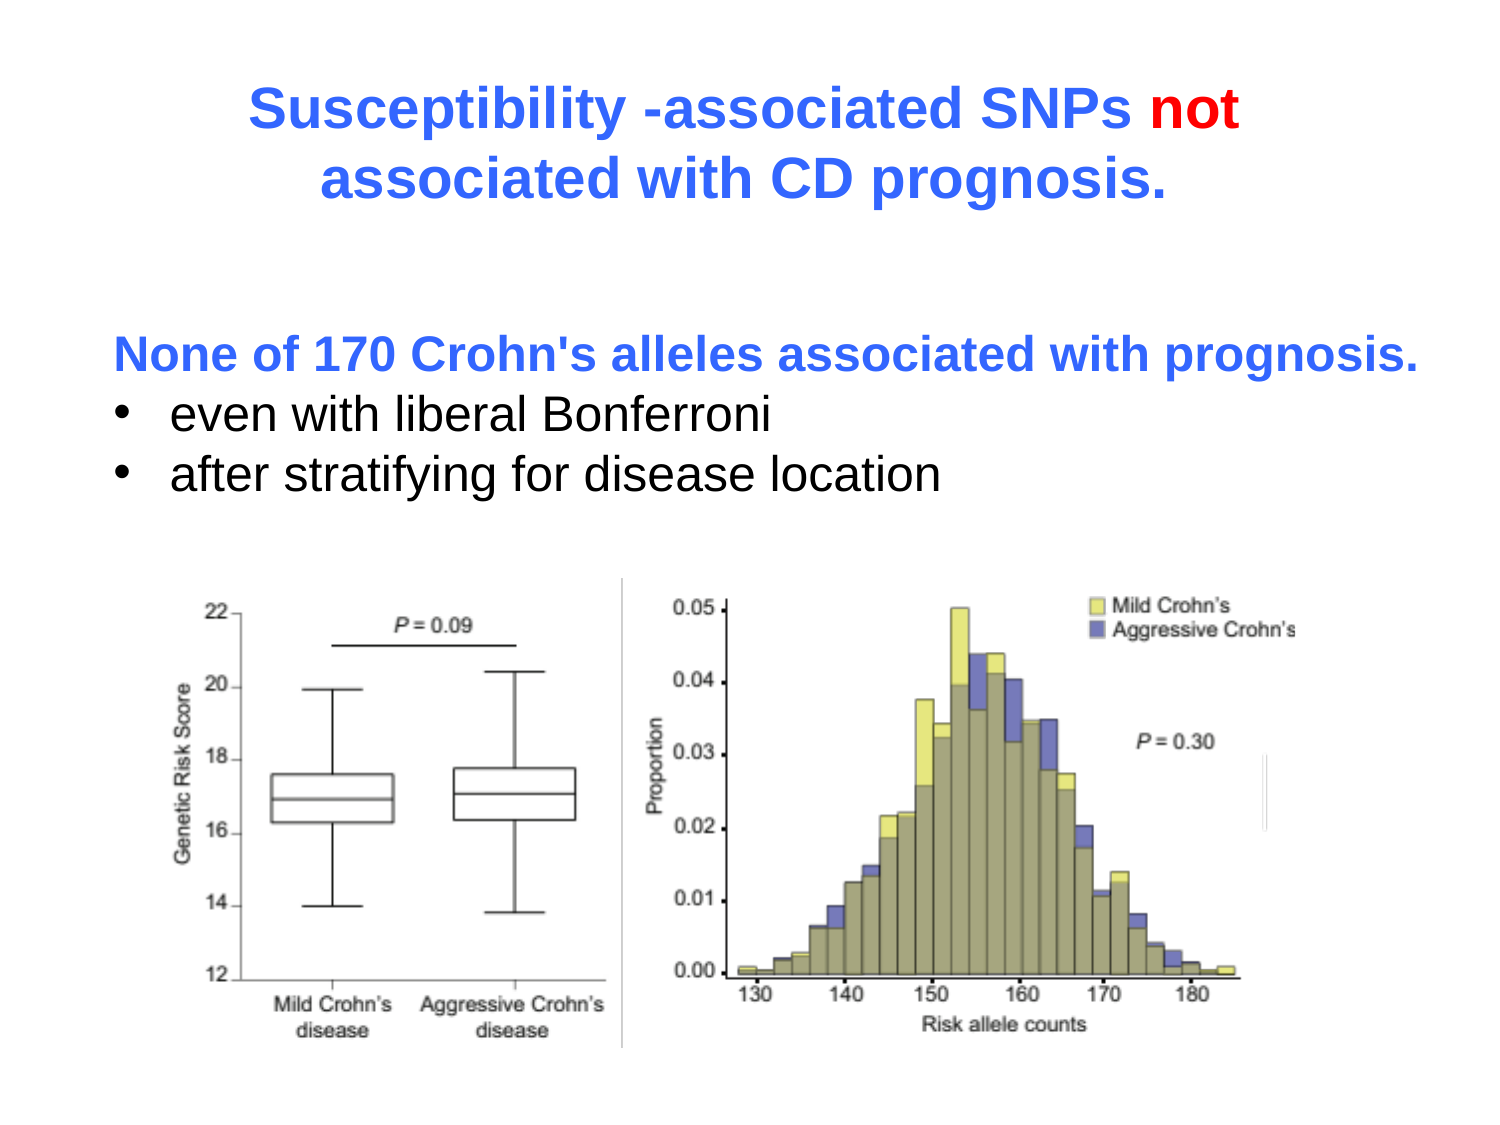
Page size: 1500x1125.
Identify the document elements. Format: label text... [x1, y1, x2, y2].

text_box Susceptibility -associated SNPs not associated with CD prognosis. [129, 62, 1360, 218]
picture [129, 578, 1296, 1048]
text_box None of 170 Crohn's alleles associated with prognosis. even with liberal Bonferroni after stratifying for disease location [98, 314, 1451, 510]
